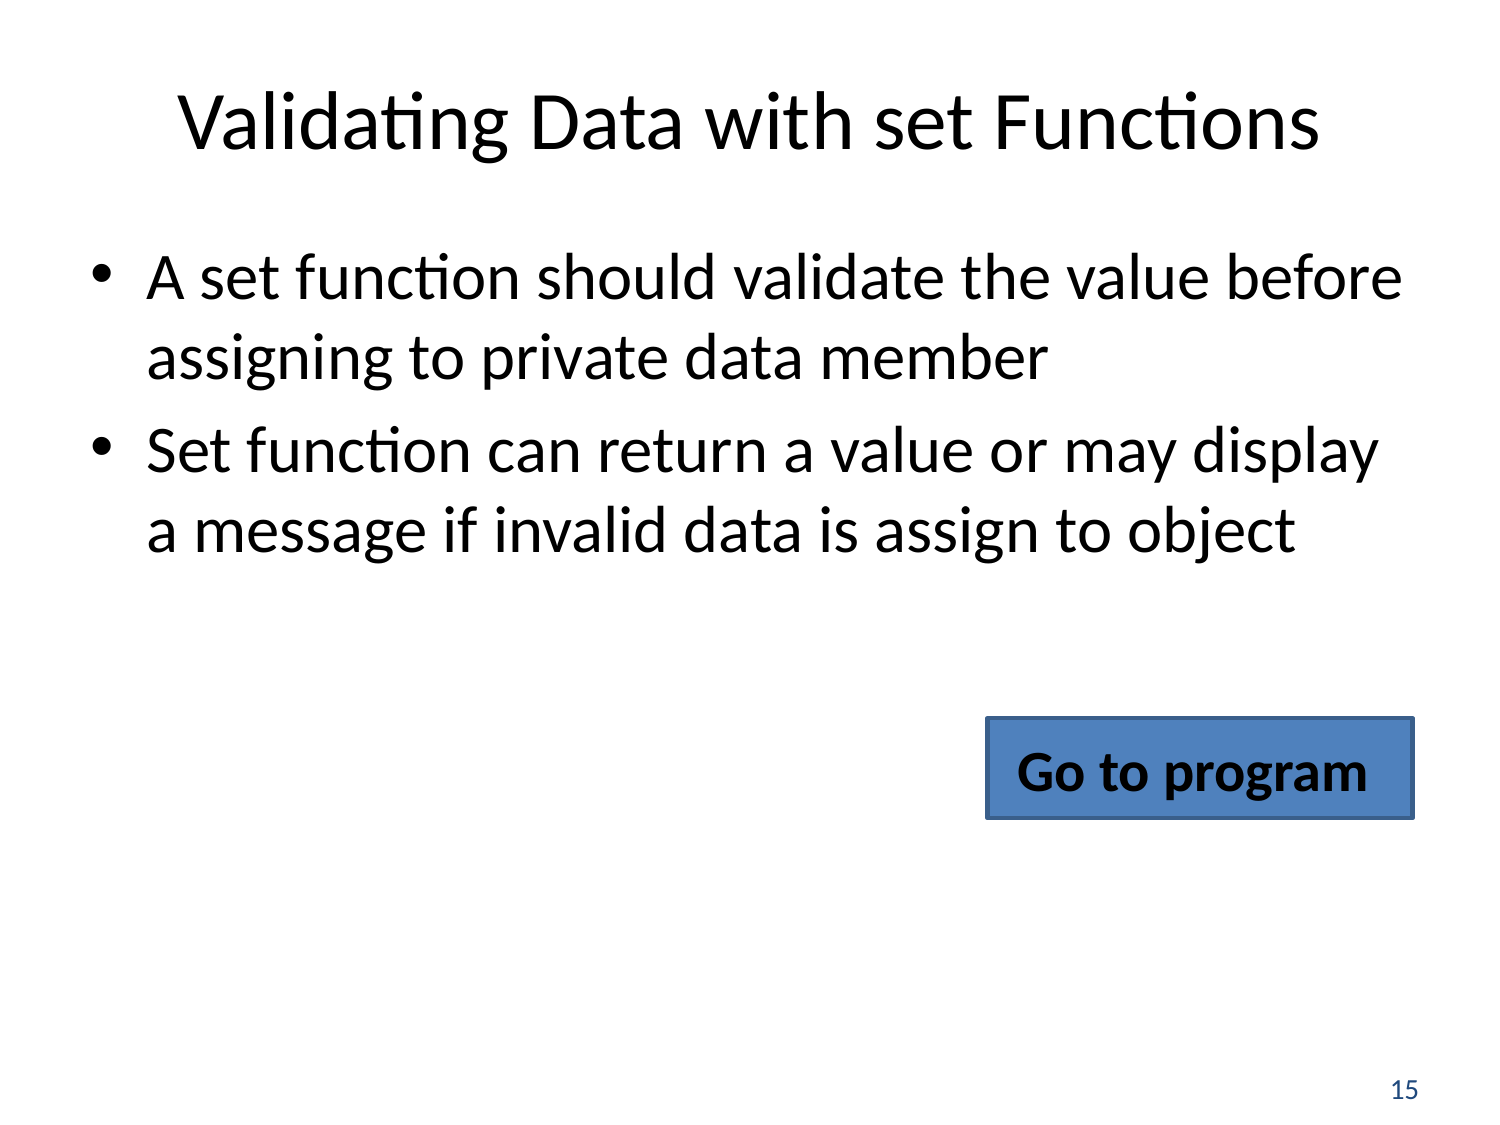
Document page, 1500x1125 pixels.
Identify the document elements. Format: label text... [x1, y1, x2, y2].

title Validating Data with set Functions [75, 57, 1425, 175]
list A set function should validate the value before assigning to private data member Set function can return a value or may display a message if invalid data is assign to object [75, 224, 1425, 1005]
text_box Go to program [985, 716, 1415, 820]
